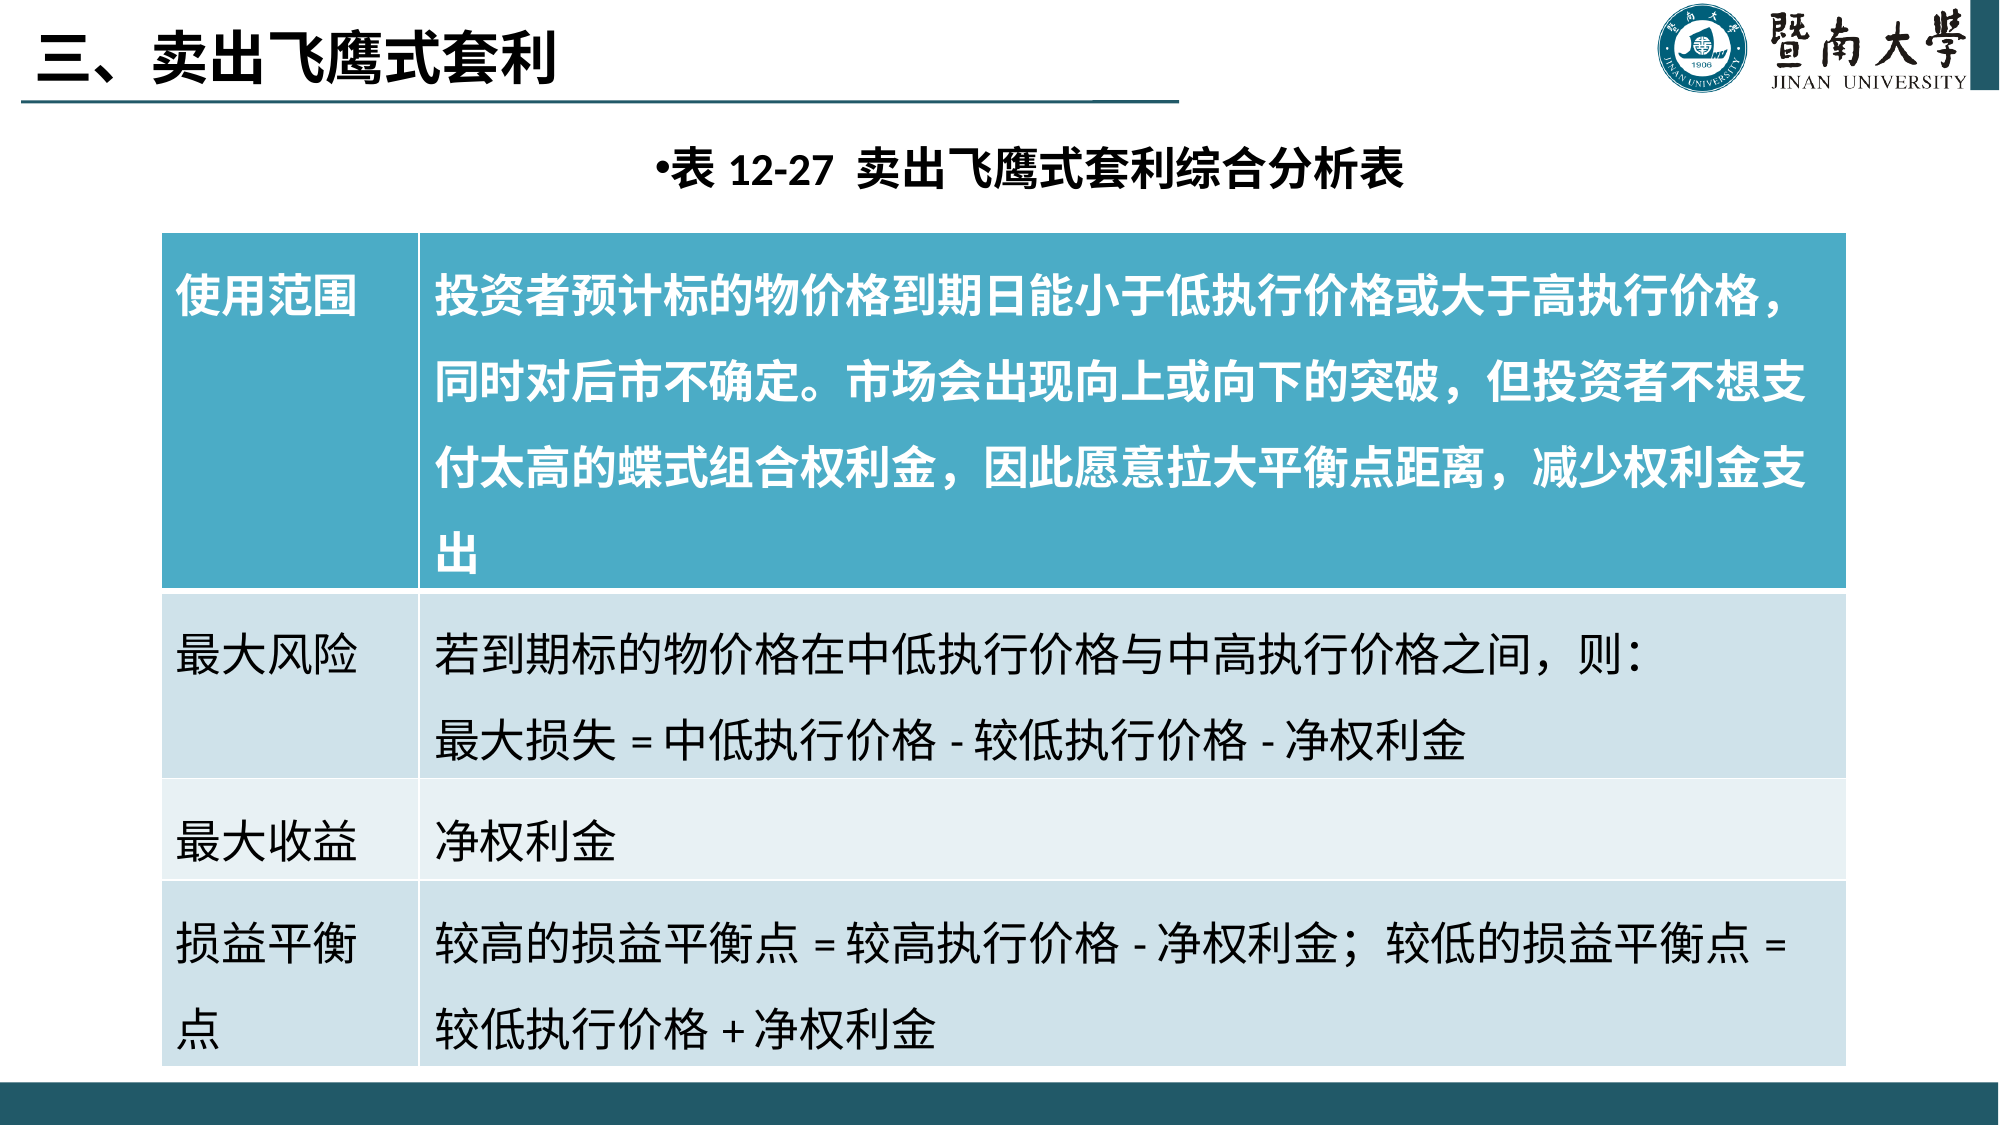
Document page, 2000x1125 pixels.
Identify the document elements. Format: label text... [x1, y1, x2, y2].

text_box 表12-27 卖出飞鹰式套利综合分析表 [101, 7, 1958, 688]
table_cell 最大风险 [162, 594, 418, 778]
table_cell 最大收益 [162, 779, 418, 879]
table_header 使用范围 [162, 233, 418, 588]
table_cell 净权利金 [420, 779, 1846, 879]
picture [1657, 3, 1967, 93]
table_cell 若到期标的物价格在中低执行价格与中高执行价格之间，则： 最大损失=中低执行价格-较低执行价格-净权利金 [420, 594, 1846, 778]
table_header 投资者预计标的物价格到期日能小于低执行价格或大于高执行价格，同时对后市不确定。市场会出现向上或向下的突破，但投资者不想支付太高的蝶式组合权利金，因此愿意拉大平衡点距离，减少权利金支出 [420, 233, 1846, 588]
table_cell 较高的损益平衡点=较高执行价格-净权利金；较低的损益平衡点=较低执行价格+净权利金 [420, 881, 1846, 1066]
text_box 三、卖出飞鹰式套利 [19, 0, 1652, 129]
table_cell 损益平衡点 [162, 881, 418, 1066]
